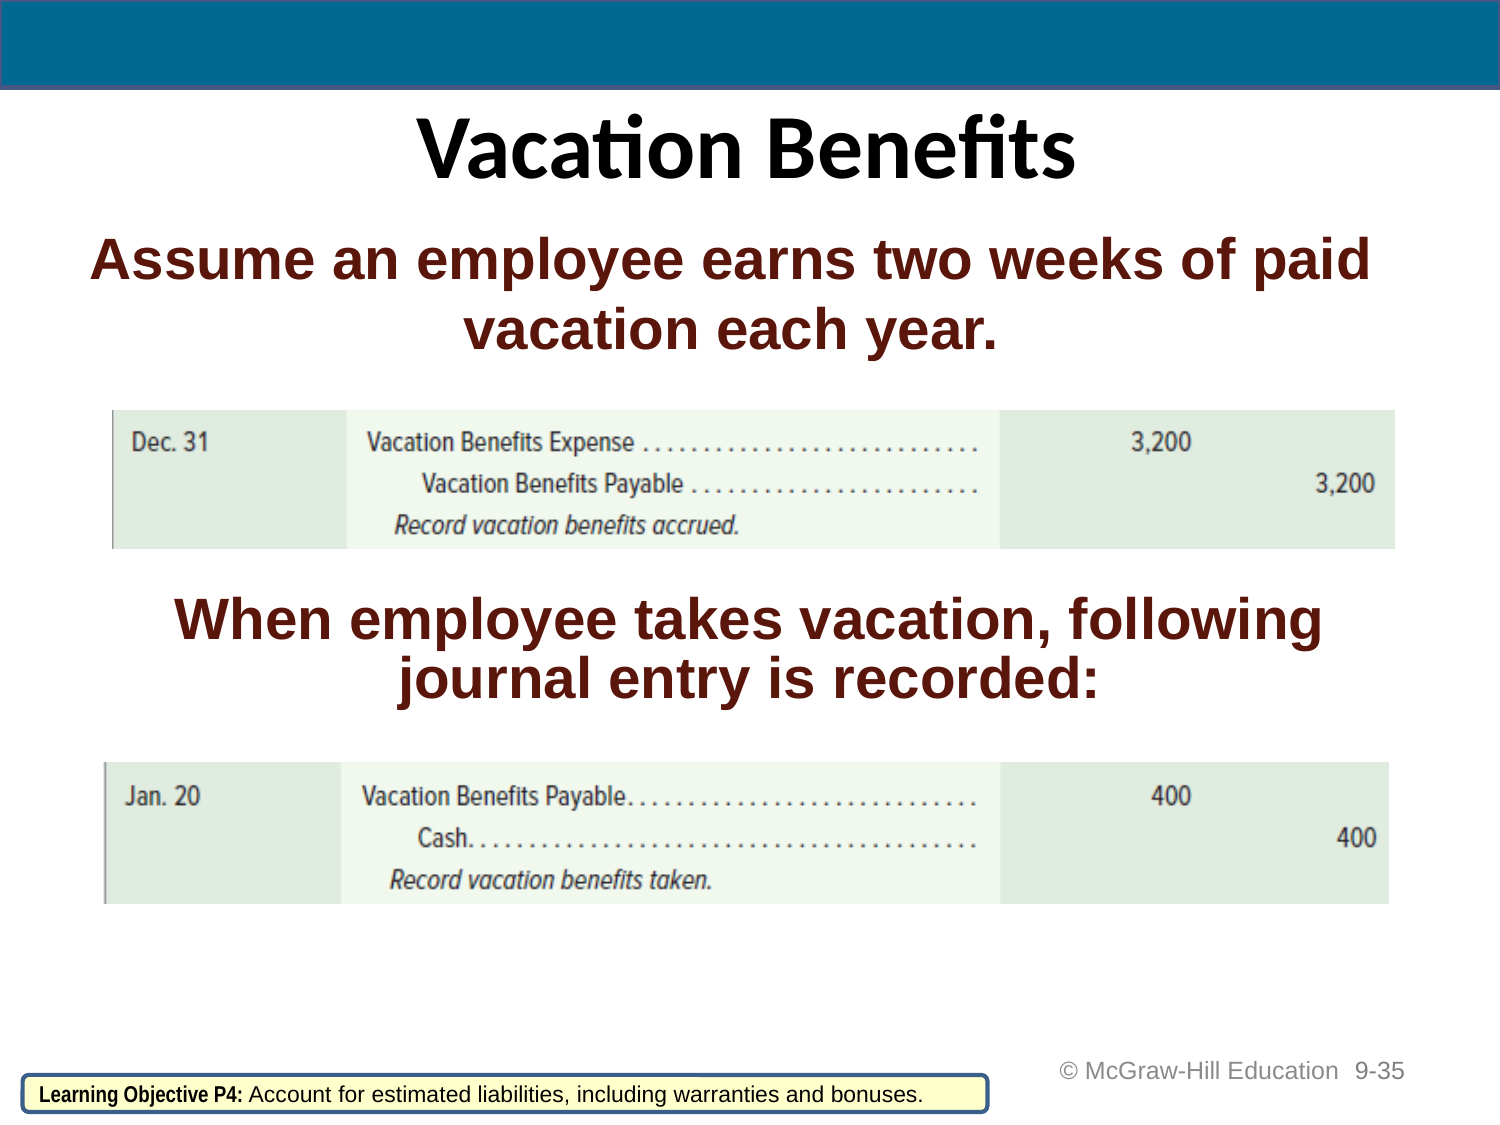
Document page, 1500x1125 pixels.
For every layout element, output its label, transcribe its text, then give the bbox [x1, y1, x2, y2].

text_box [0, 0, 1500, 88]
title Vacation Benefits [71, 88, 1423, 199]
text_box 9-35 [1069, 1047, 1420, 1108]
text_box Assume an employee earns two weeks of paid vacation each year. [37, 213, 1425, 369]
text_box When employee takes vacation, following journal entry is recorded: [56, 585, 1444, 718]
picture [112, 410, 1395, 549]
text_box © McGraw-Hill Education [1037, 1047, 1069, 1085]
picture [103, 762, 1389, 904]
text_box Learning Objective P4: Account for estimated liabilities, including warranties and bonuses. [22, 1074, 988, 1113]
